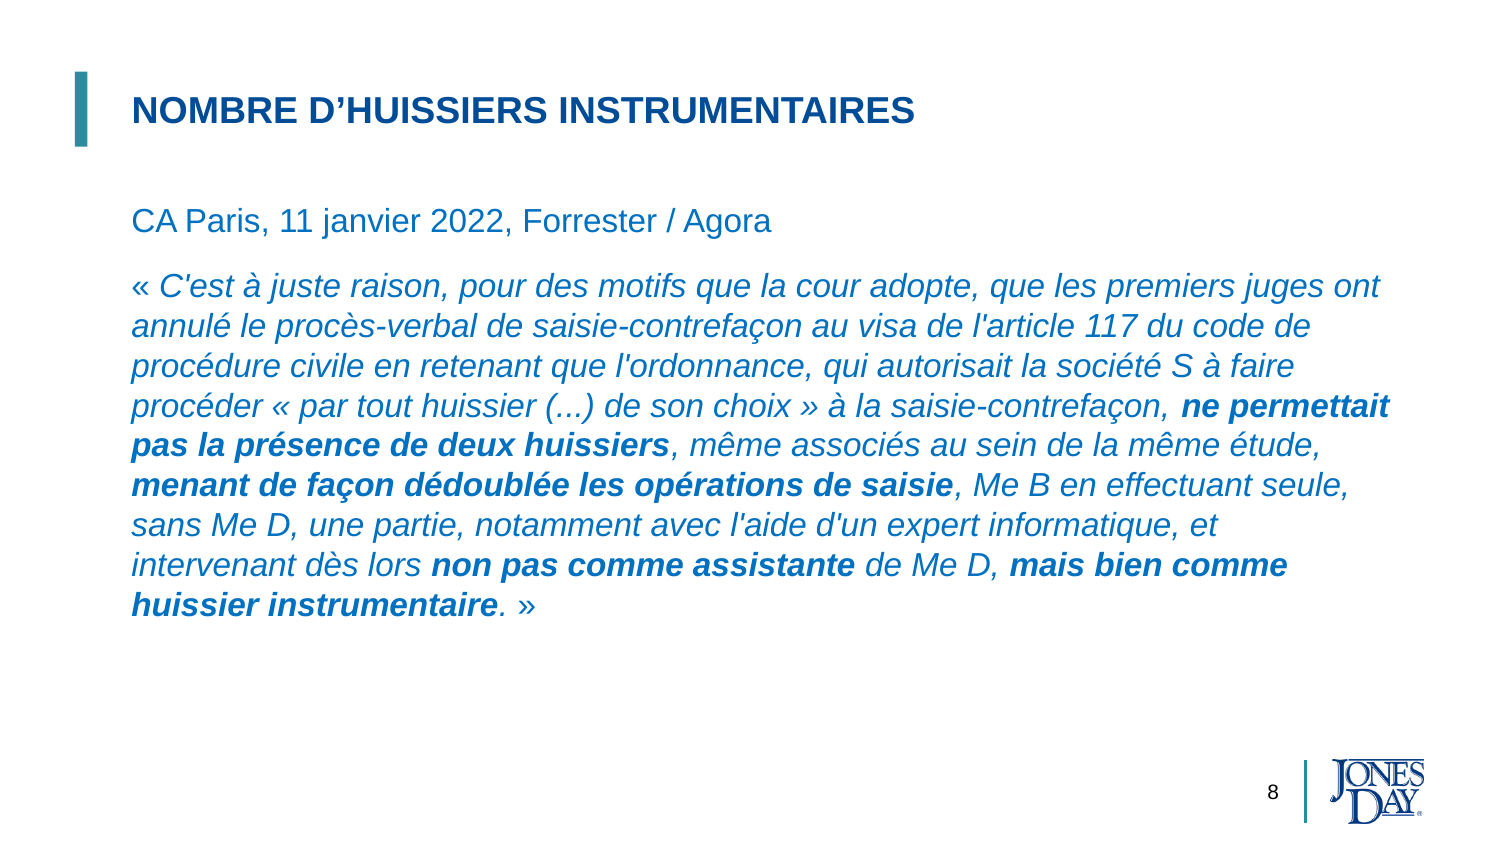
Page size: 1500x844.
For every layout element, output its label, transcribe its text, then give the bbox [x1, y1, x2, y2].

picture [1330, 759, 1424, 824]
text_box CA Paris, 11 janvier 2022, Forrester / Agora « C'est à juste raison, pour des motifs que la cour adopte, que les premiers juges ont annulé le procès-verbal de saisie-contrefaçon au visa de l'article 117 du code de procédure civile en retenant que l'ordonnance, qui autorisait la société S à faire procéder « par tout huissier (...) de son choix » à la saisie-contrefaçon, ne permettait pas la présence de deux huissiers, même associés au sein de la même étude, menant de façon dédoublée les opérations de saisie, Me B en effectuant seule, sans Me D, une partie, notamment avec l'aide d'un expert informatique, et intervenant dès lors non pas comme assistante de Me D, mais bien comme huissier instrumentaire. » [116, 191, 1406, 723]
slide_number 8 [1192, 768, 1294, 814]
title Nombre d’huissiers instrumentaires [116, 61, 1334, 163]
